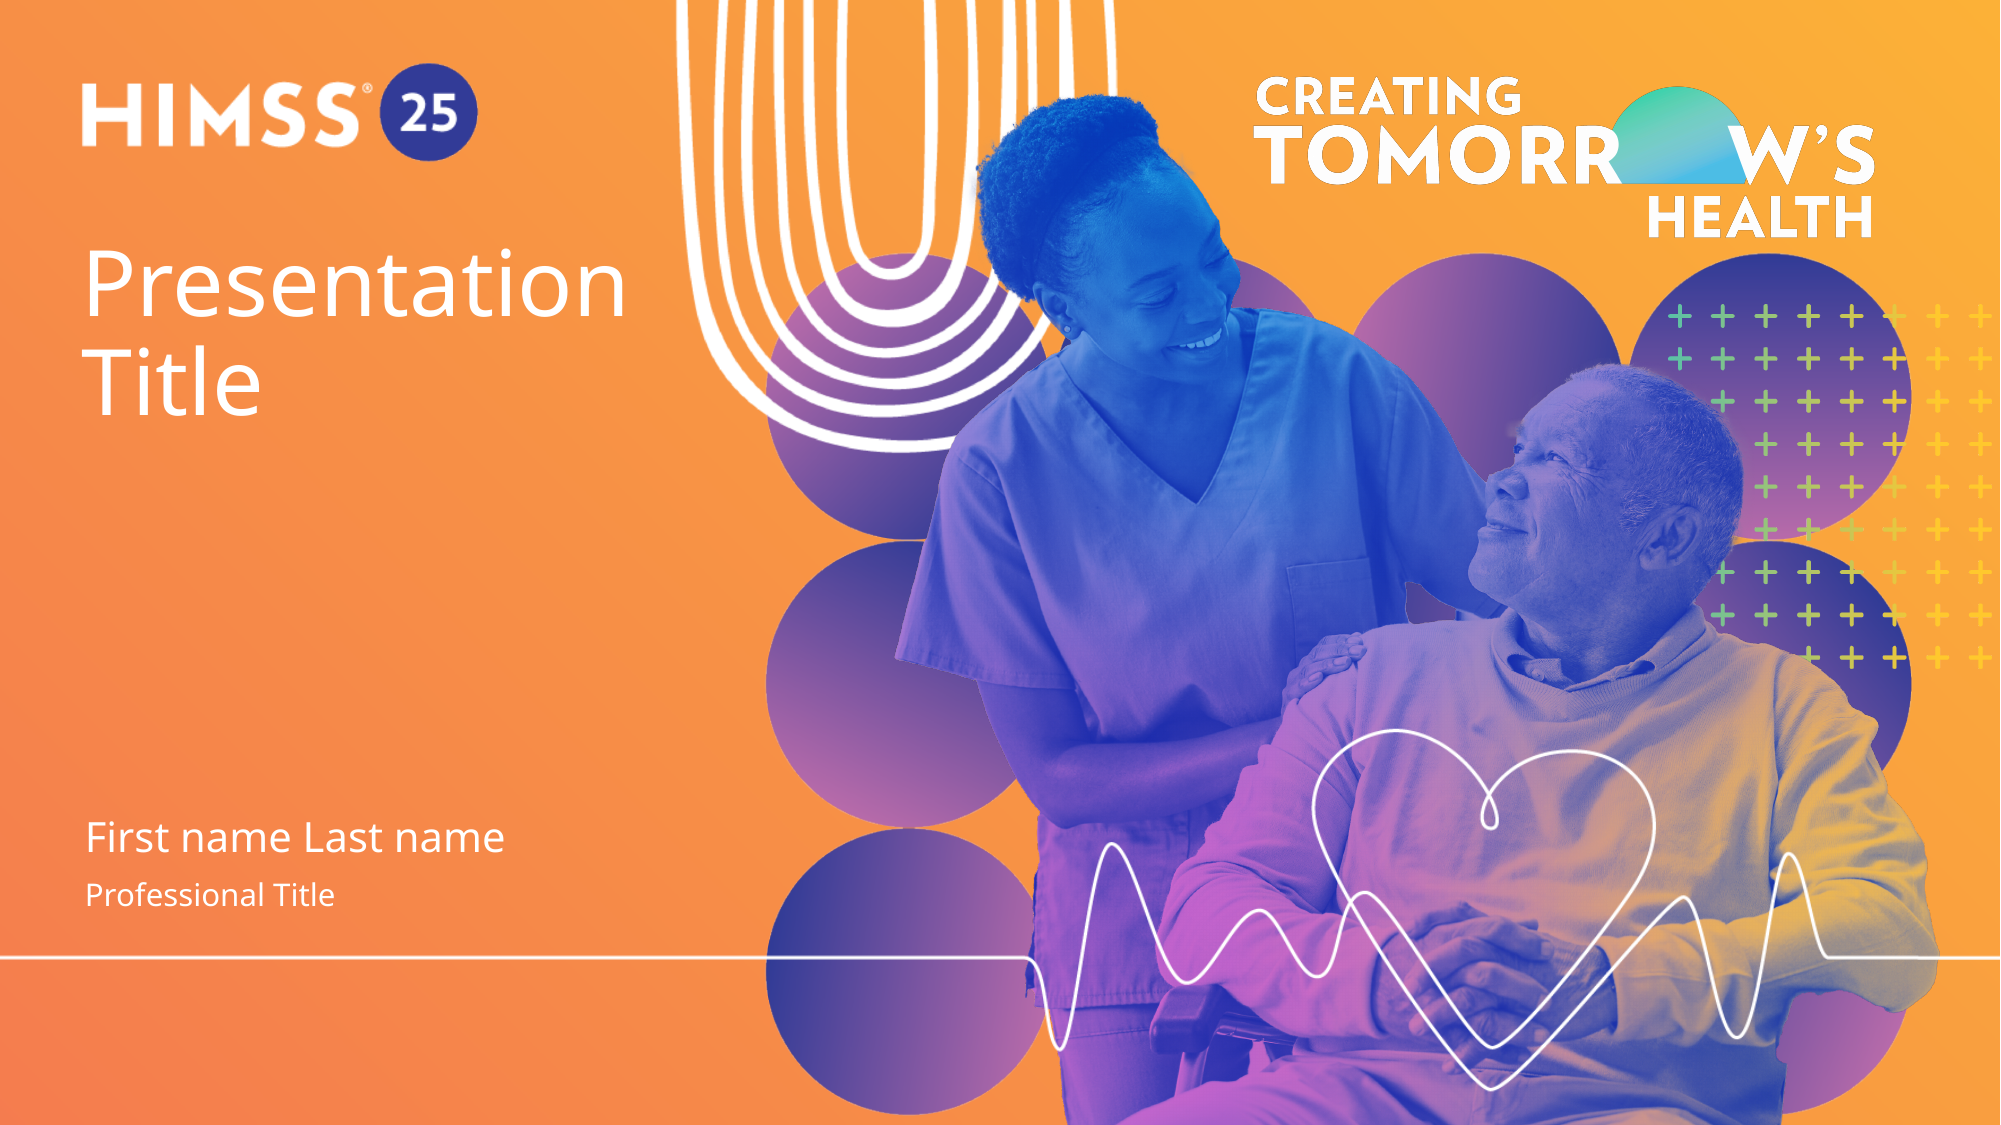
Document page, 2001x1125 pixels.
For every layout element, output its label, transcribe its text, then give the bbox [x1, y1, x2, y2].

text_box Professional Title [84, 867, 711, 921]
text_box Presentation Title [81, 237, 759, 611]
picture [0, 0, 2001, 1125]
text_box First name Last name [84, 803, 711, 867]
